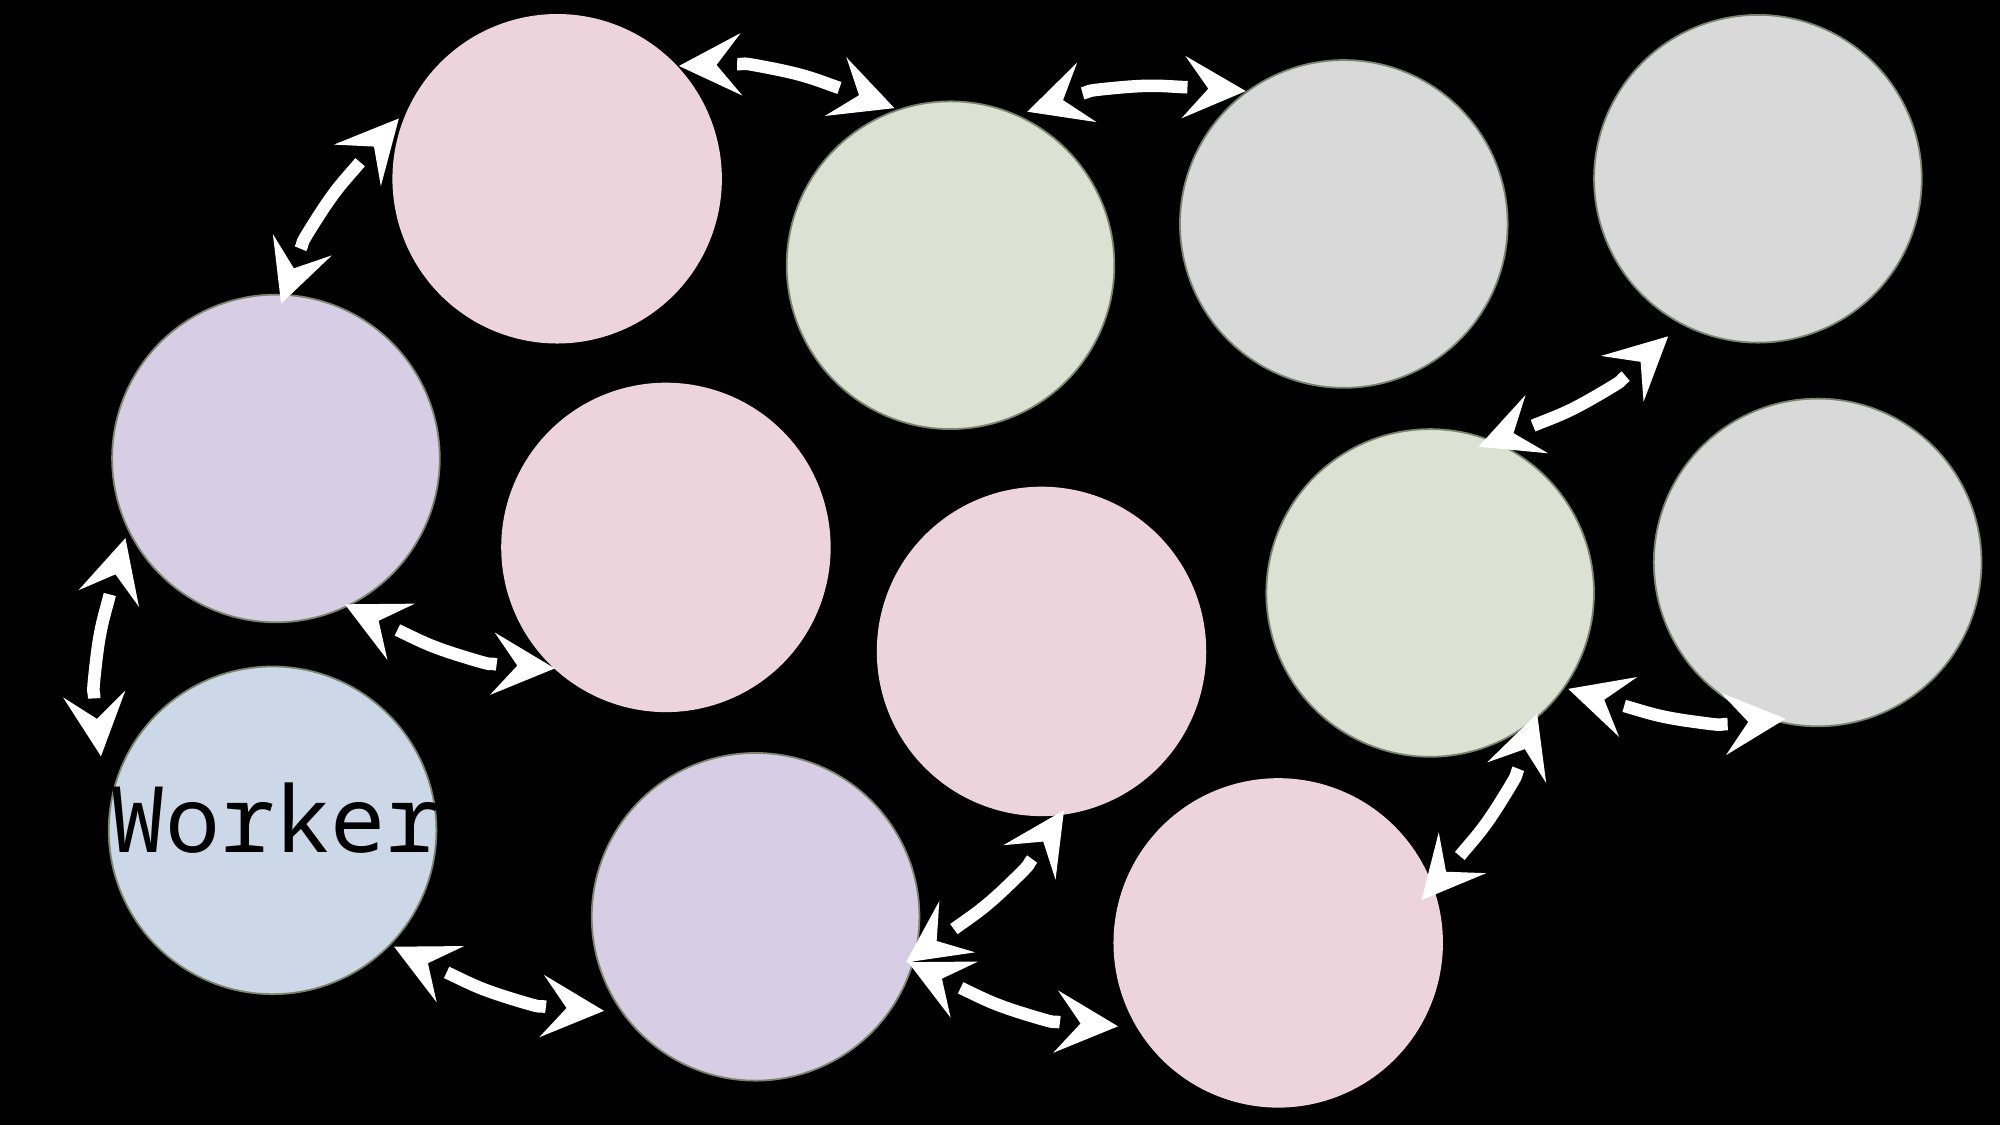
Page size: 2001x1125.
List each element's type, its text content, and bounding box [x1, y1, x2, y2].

text_box Worker [43, 752, 509, 878]
text_box [127, 665, 418, 752]
text_box [277, 118, 399, 304]
text_box [1113, 778, 1443, 1108]
text_box [785, 100, 1116, 430]
text_box [1265, 428, 1595, 758]
text_box [392, 13, 722, 344]
text_box [876, 486, 1207, 817]
text_box [344, 604, 555, 679]
text_box [114, 878, 431, 996]
text_box [394, 946, 605, 1021]
text_box [1421, 713, 1542, 901]
text_box [905, 810, 1064, 963]
text_box [1179, 59, 1509, 389]
text_box [678, 54, 895, 111]
text_box [501, 382, 831, 713]
text_box [590, 752, 921, 1082]
text_box [87, 538, 130, 757]
text_box [1593, 13, 1923, 344]
text_box [1027, 79, 1246, 115]
text_box [1652, 397, 1983, 728]
text_box [908, 962, 1119, 1037]
text_box [111, 293, 441, 624]
text_box [1478, 336, 1669, 450]
text_box [1568, 685, 1786, 732]
